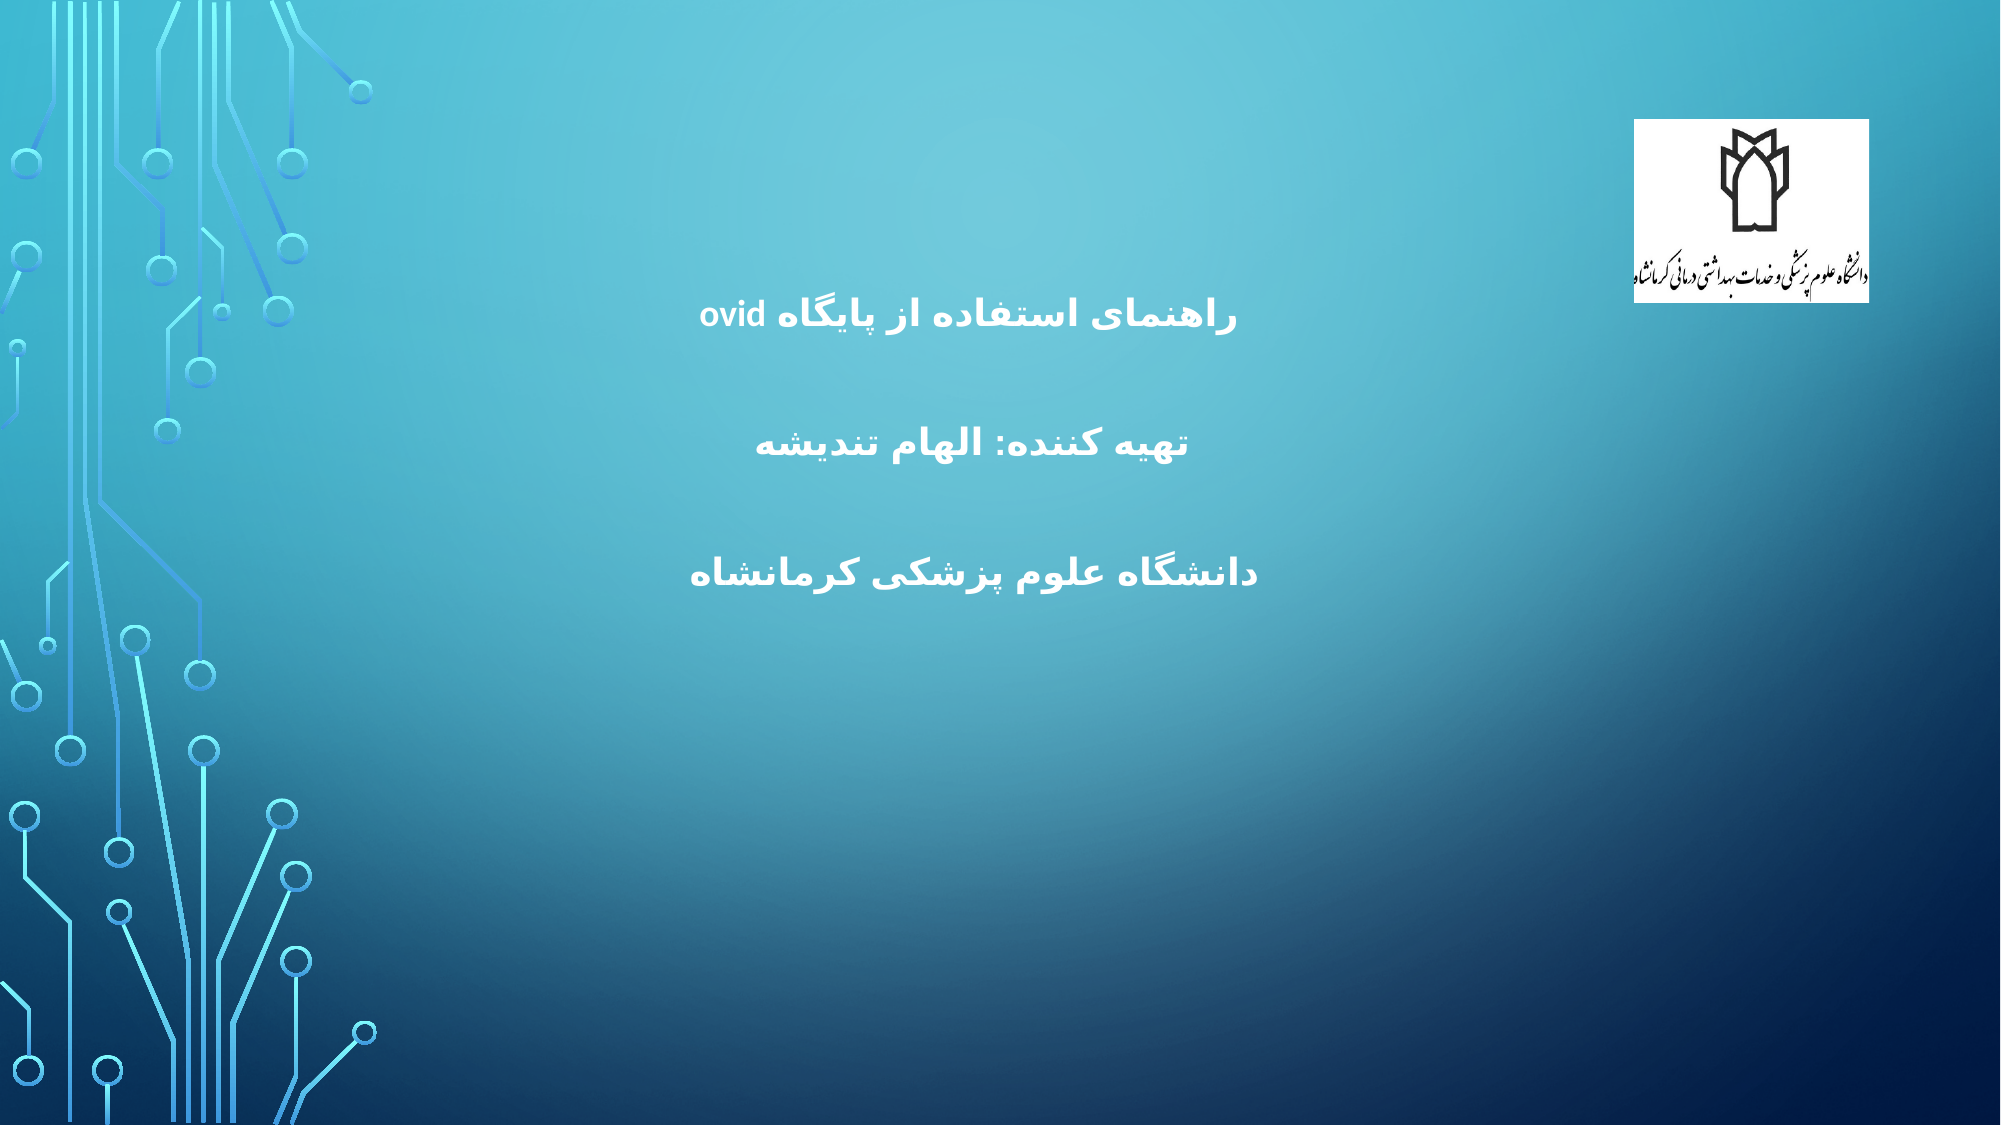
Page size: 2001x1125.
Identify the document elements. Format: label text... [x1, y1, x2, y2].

text_box راهنمای استفاده از پایگاه ovid تهیه کننده: الهام تندیشه دانشگاه علوم پزشکی کرمانشاه [469, 148, 1470, 601]
picture [1633, 119, 1870, 303]
